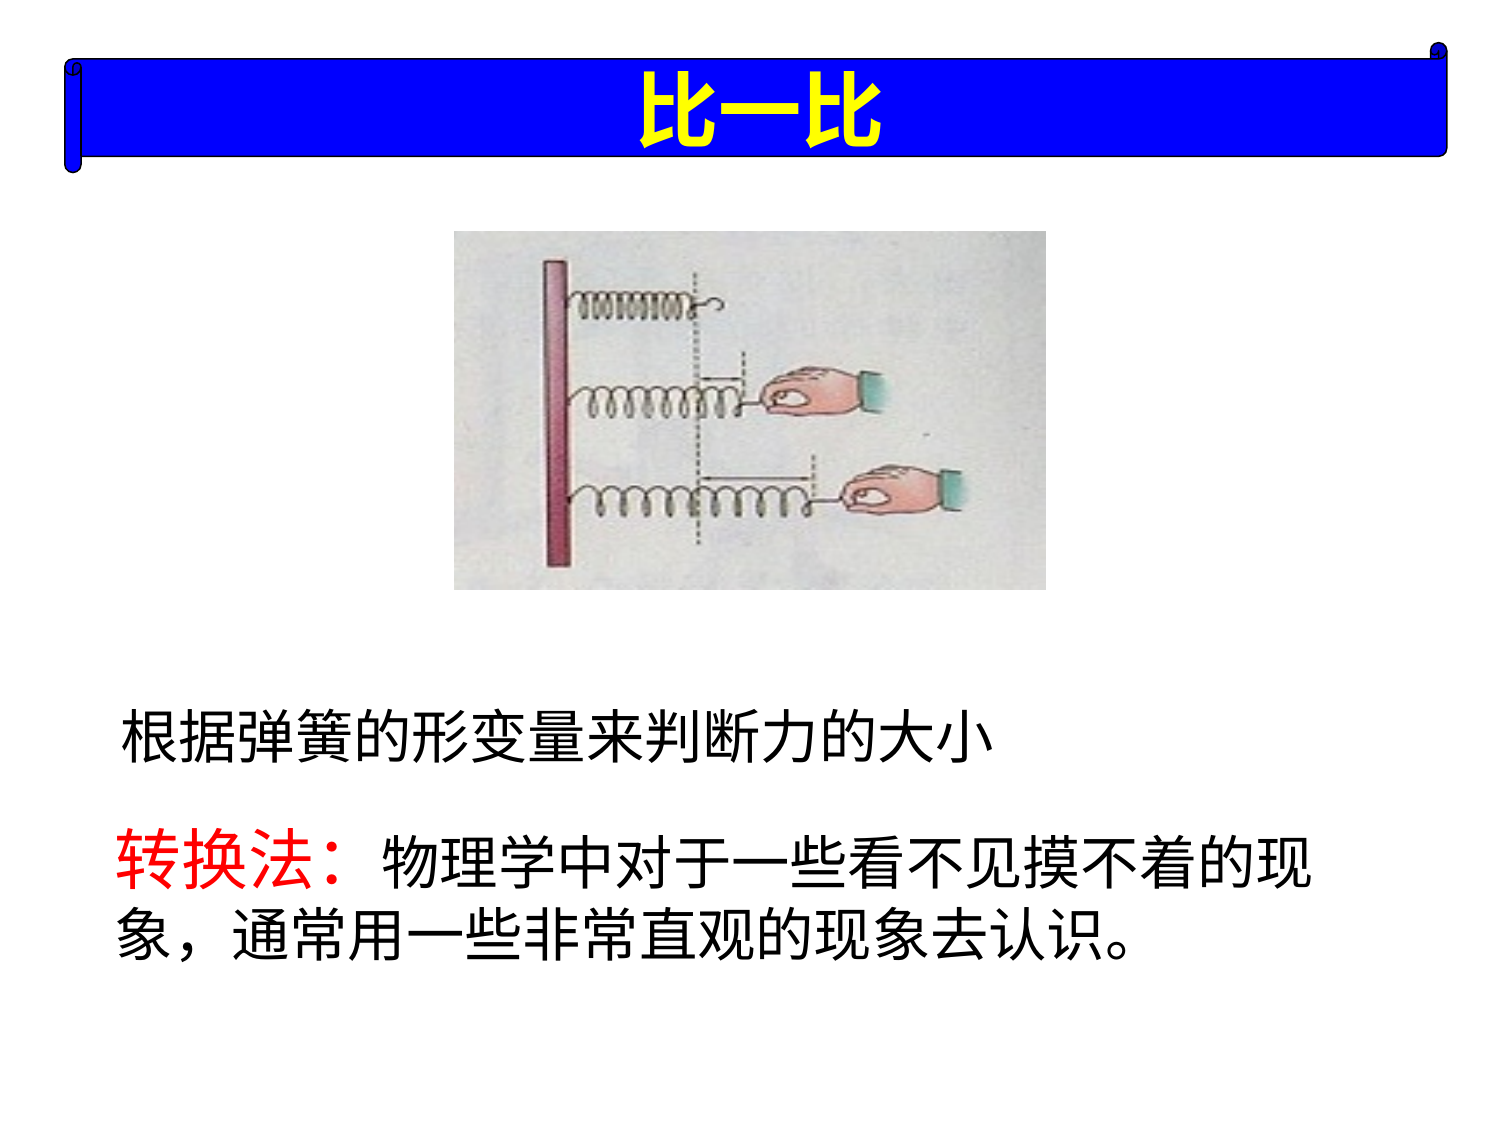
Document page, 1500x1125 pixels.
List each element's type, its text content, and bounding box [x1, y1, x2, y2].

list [454, 231, 1046, 590]
text_box 比一比 [64, 42, 1447, 173]
text_box 根据弹簧的形变量来判断力的大小 [105, 692, 1009, 778]
text_box 转换法：物理学中对于一些看不见摸不着的现象，通常用一些非常直观的现象去认识。 [100, 810, 1353, 976]
